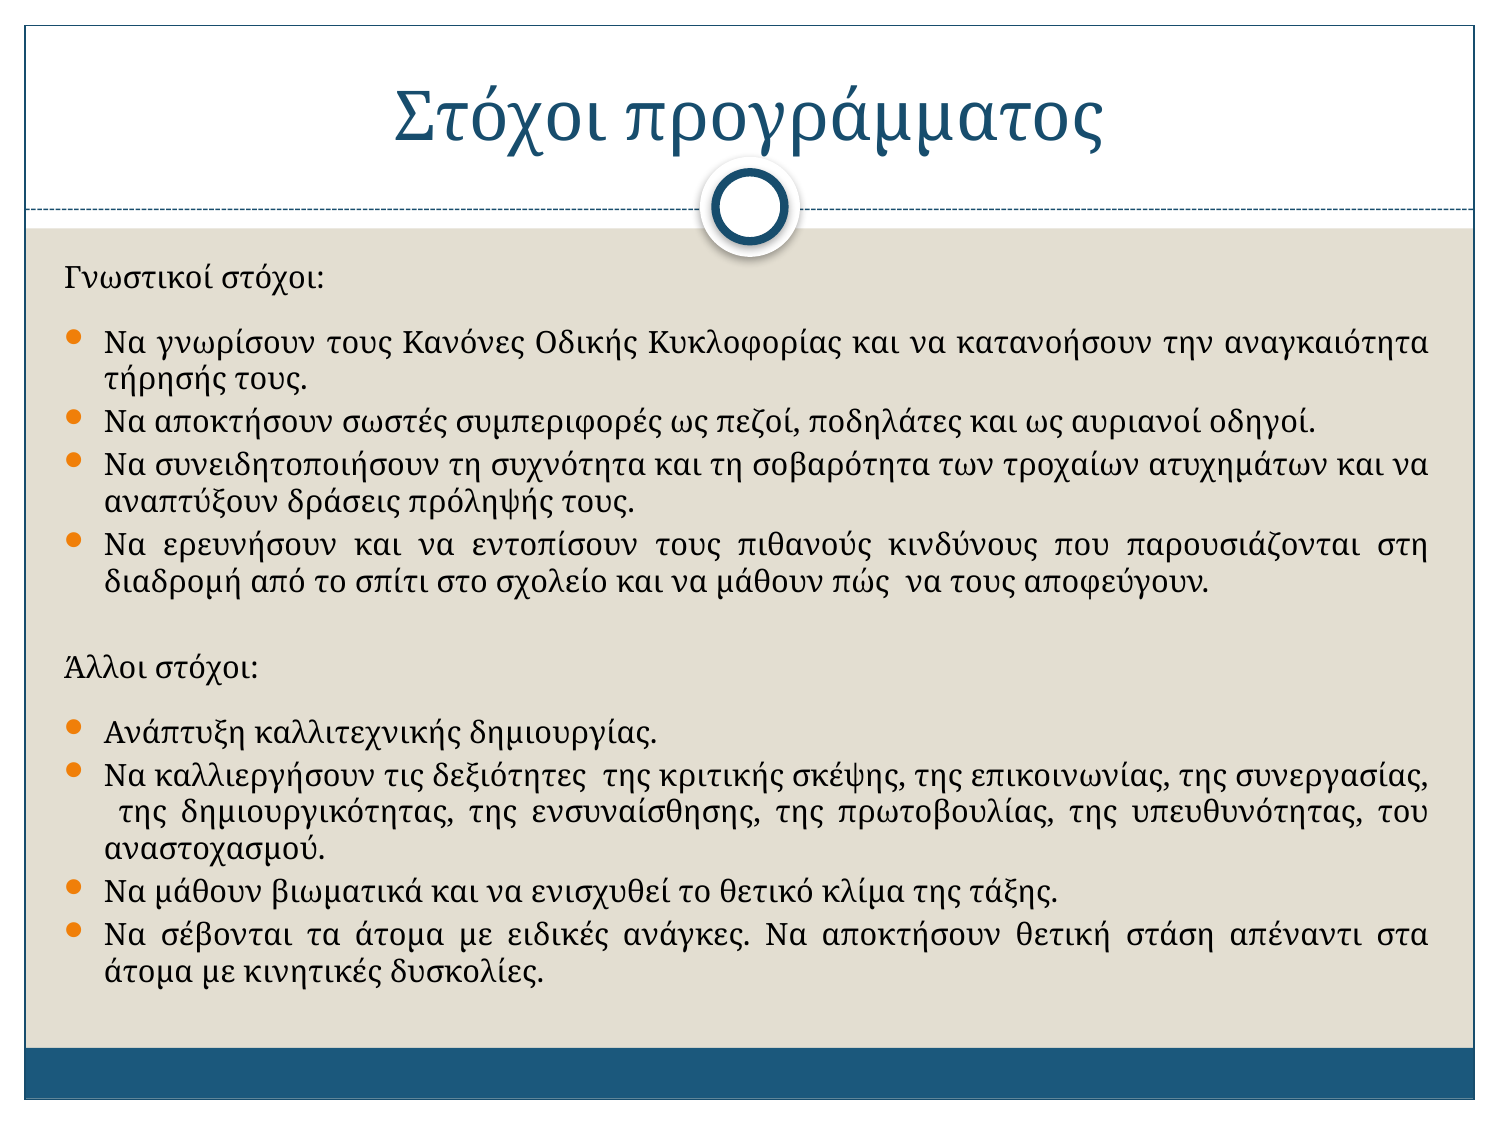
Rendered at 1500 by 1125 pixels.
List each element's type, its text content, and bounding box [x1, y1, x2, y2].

list Γνωστικοί στόχοι: Να γνωρίσουν τους Κανόνες Οδικής Κυκλοφορίας και να κατανοήσουν την αναγκαιότητα τήρησής τους. Να αποκτήσουν σωστές συμπεριφορές ως πεζοί, ποδηλάτες και ως αυριανοί οδηγοί. Να συνειδητοποιήσουν τη συχνότητα και τη σοβαρότητα των τροχαίων ατυχημάτων και να αναπτύξουν δράσεις πρόληψής τους. Να ερευνήσουν και να εντοπίσουν τους πιθανούς κινδύνους που παρουσιάζονται στη διαδρομή από το σπίτι στο σχολείο και να μάθουν πώς να τους αποφεύγουν. Άλλοι στόχοι: Ανάπτυξη καλλιτεχνικής δημιουργίας. Να καλλιεργήσουν τις δεξιότητες της κριτικής σκέψης, της επικοινωνίας, της συνεργασίας, της δημιουργικότητας, της ενσυναίσθησης, της πρωτοβουλίας, της υπευθυνότητας, του αναστοχασμού. Να μάθουν βιωματικά και να ενισχυθεί το θετικό κλίμα της τάξης. Να σέβονται τα άτομα με ειδικές ανάγκες. Να αποκτήσουν θετική στάση απέναντι στα άτομα με κινητικές δυσκολίες. [49, 250, 1445, 1001]
title Στόχοι προγράμματος [49, 37, 1450, 162]
